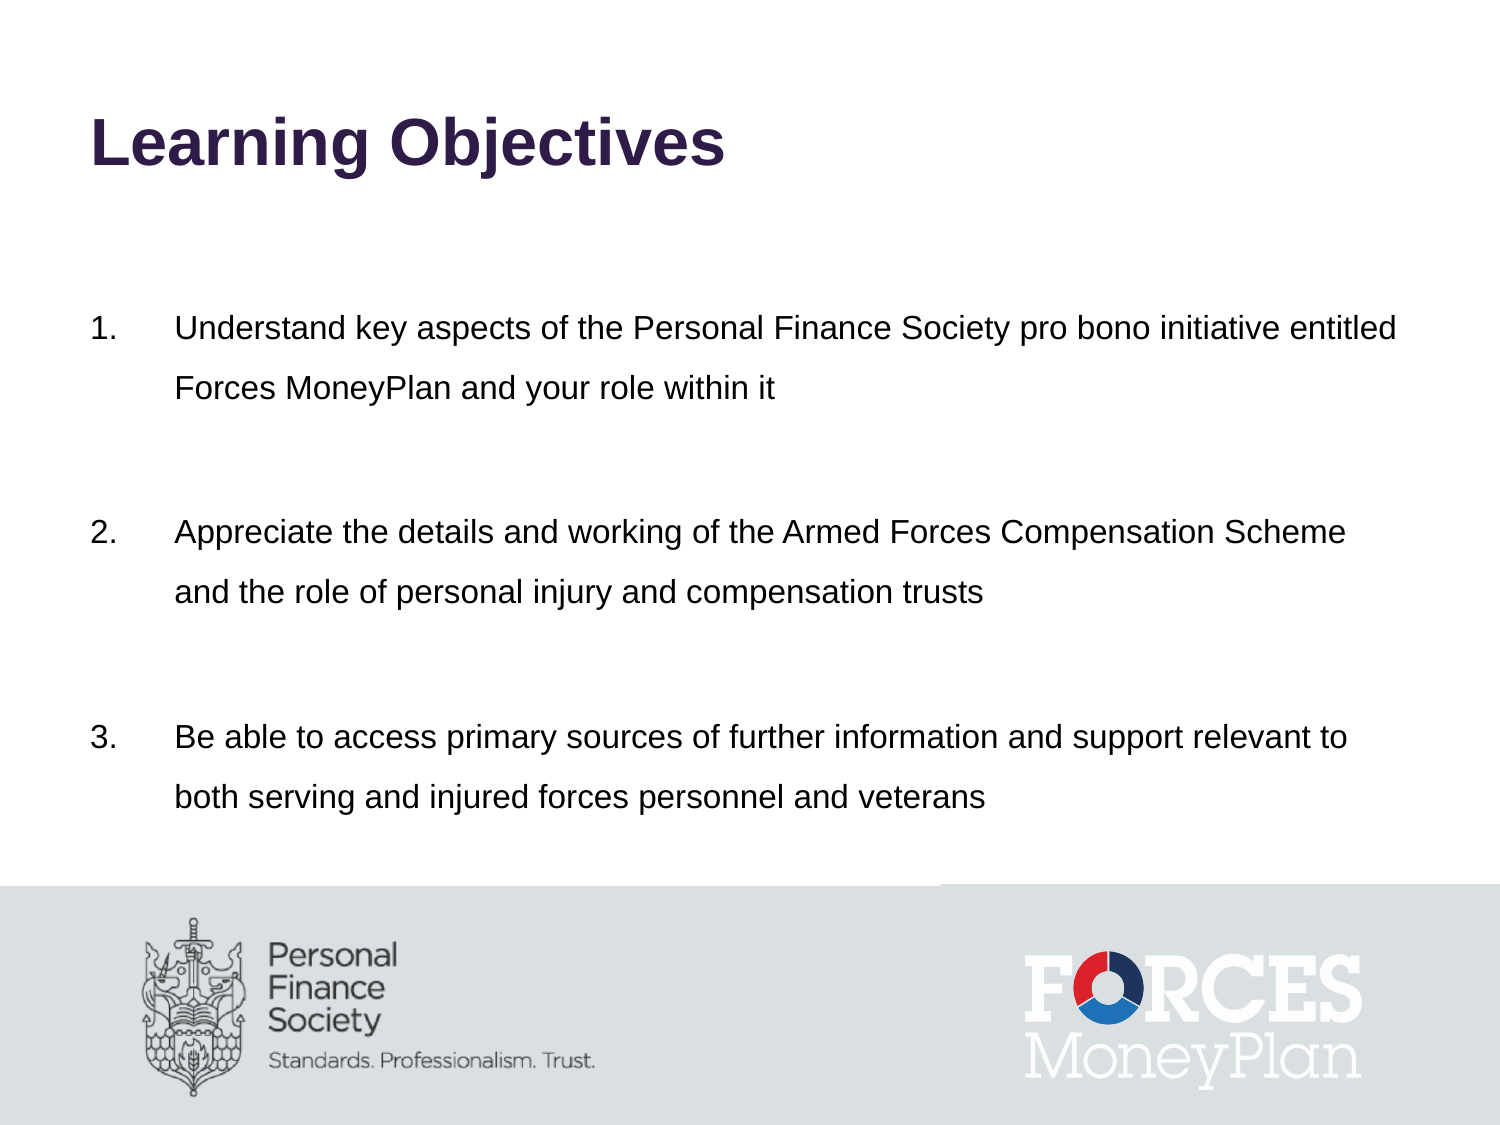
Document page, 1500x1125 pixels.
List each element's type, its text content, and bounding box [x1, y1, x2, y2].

title Learning Objectives [75, 45, 1425, 233]
picture [0, 884, 1500, 1125]
list Understand key aspects of the Personal Finance Society pro bono initiative entitled Forces MoneyPlan and your role within it Appreciate the details and working of the Armed Forces Compensation Scheme and the role of personal injury and compensation trusts Be able to access primary sources of further information and support relevant to both serving and injured forces personnel and veterans [75, 278, 1425, 955]
